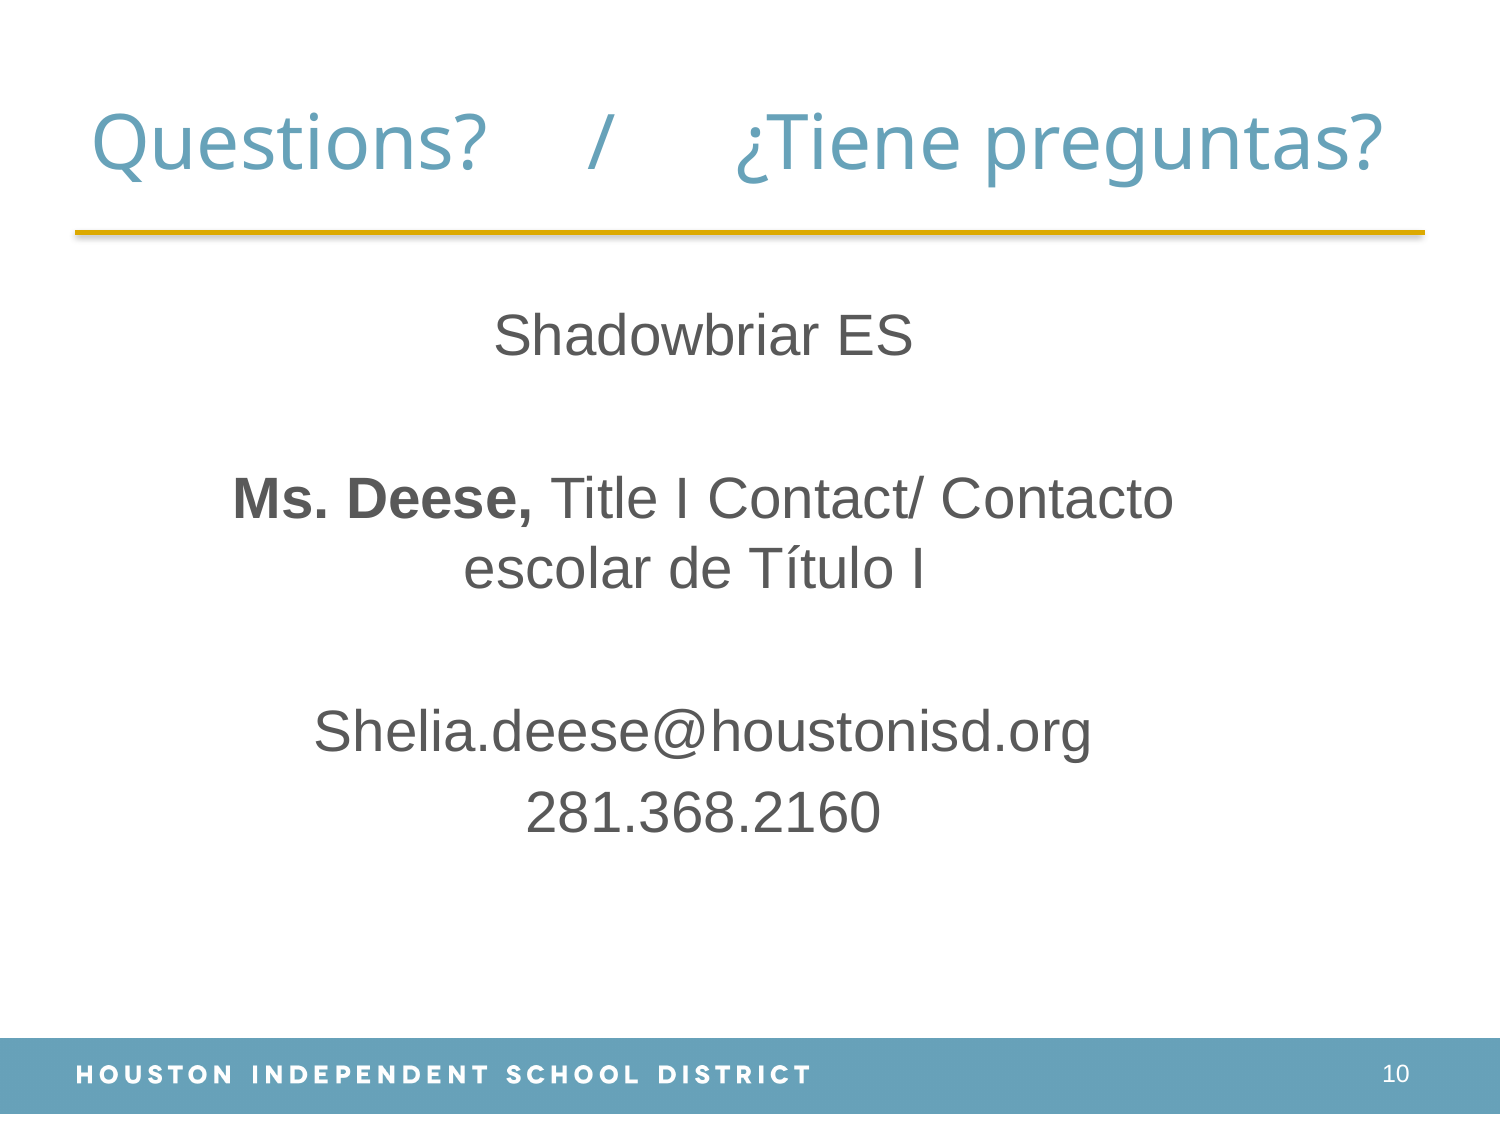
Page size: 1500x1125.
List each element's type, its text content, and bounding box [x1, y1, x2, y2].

title Questions? / ¿Tiene preguntas? [75, 45, 1425, 233]
slide_number 10 [1074, 1042, 1425, 1103]
picture [0, 1038, 1500, 1114]
list Shadowbriar ES Ms. Deese, Title I Contact/ Contacto escolar de Título I Shelia.deese@houstonisd.org 281.368.2160 [143, 289, 1264, 899]
